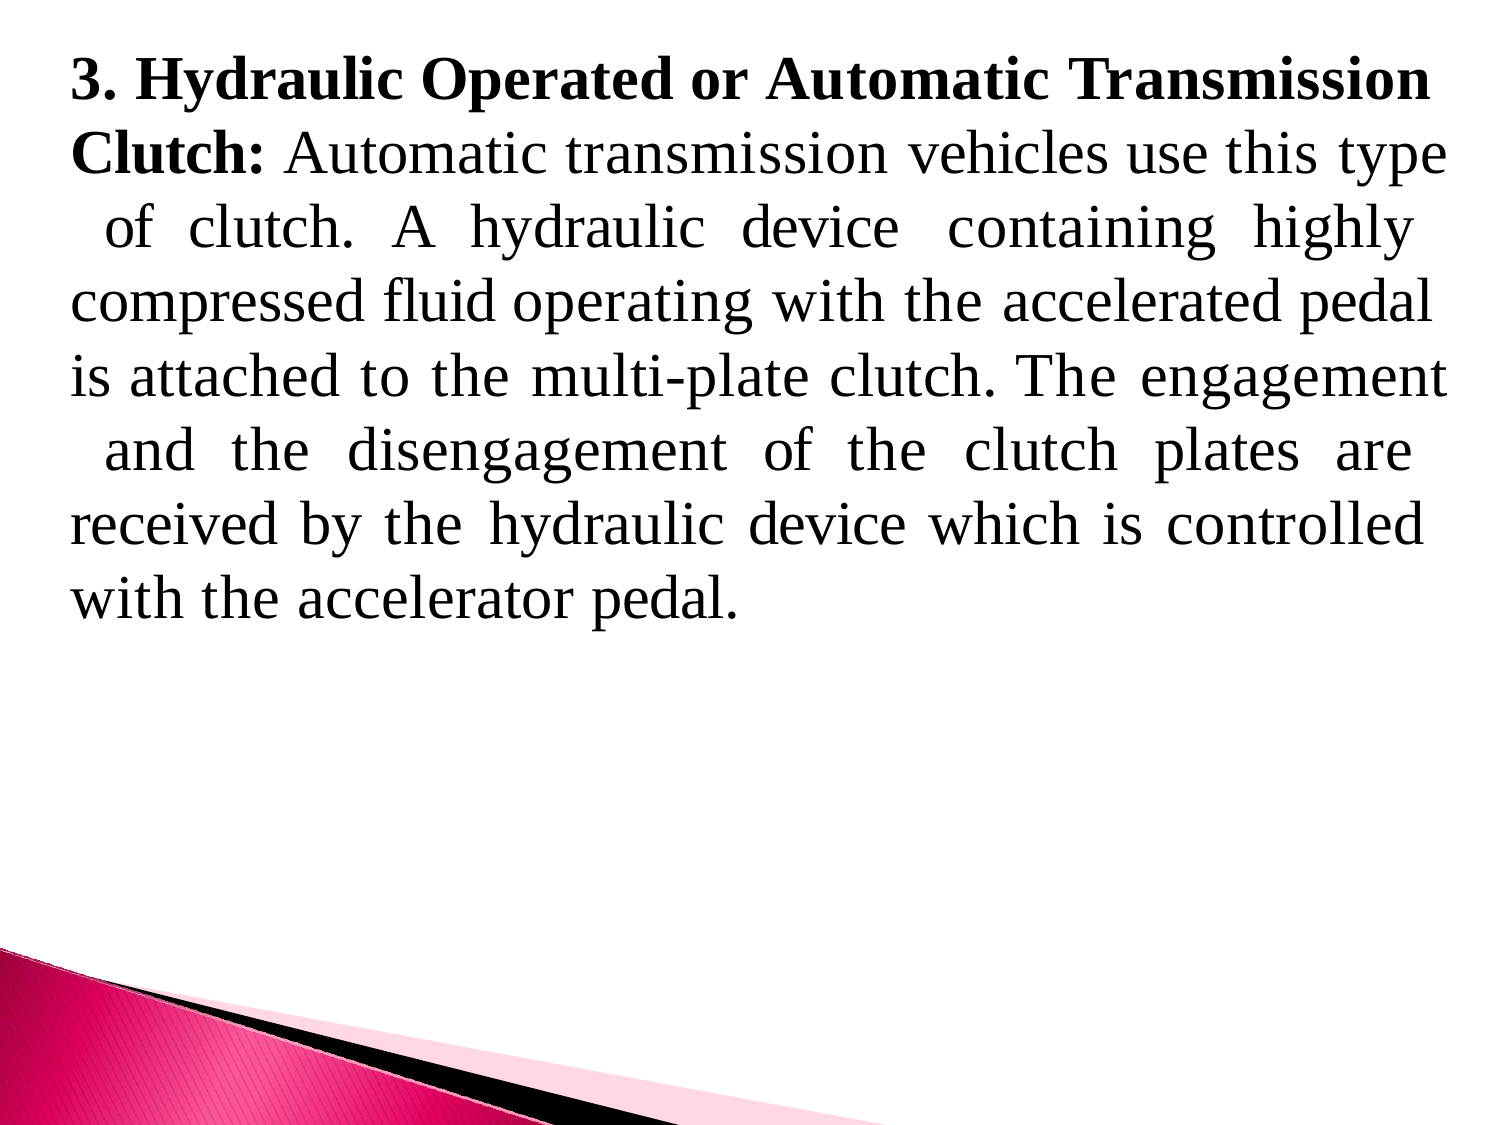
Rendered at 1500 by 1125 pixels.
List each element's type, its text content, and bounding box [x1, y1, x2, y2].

picture [0, 948, 558, 1125]
text_box 3. Hydraulic Operated or Automatic Transmission Clutch: Automatic transmission vehicles use this type of clutch. A hydraulic device containing highly compressed fluid operating with the accelerated pedal is attached to the multi-plate clutch. The engagement and the disengagement of the clutch plates are received by the hydraulic device which is controlled with the accelerator pedal. [68, 37, 1450, 634]
